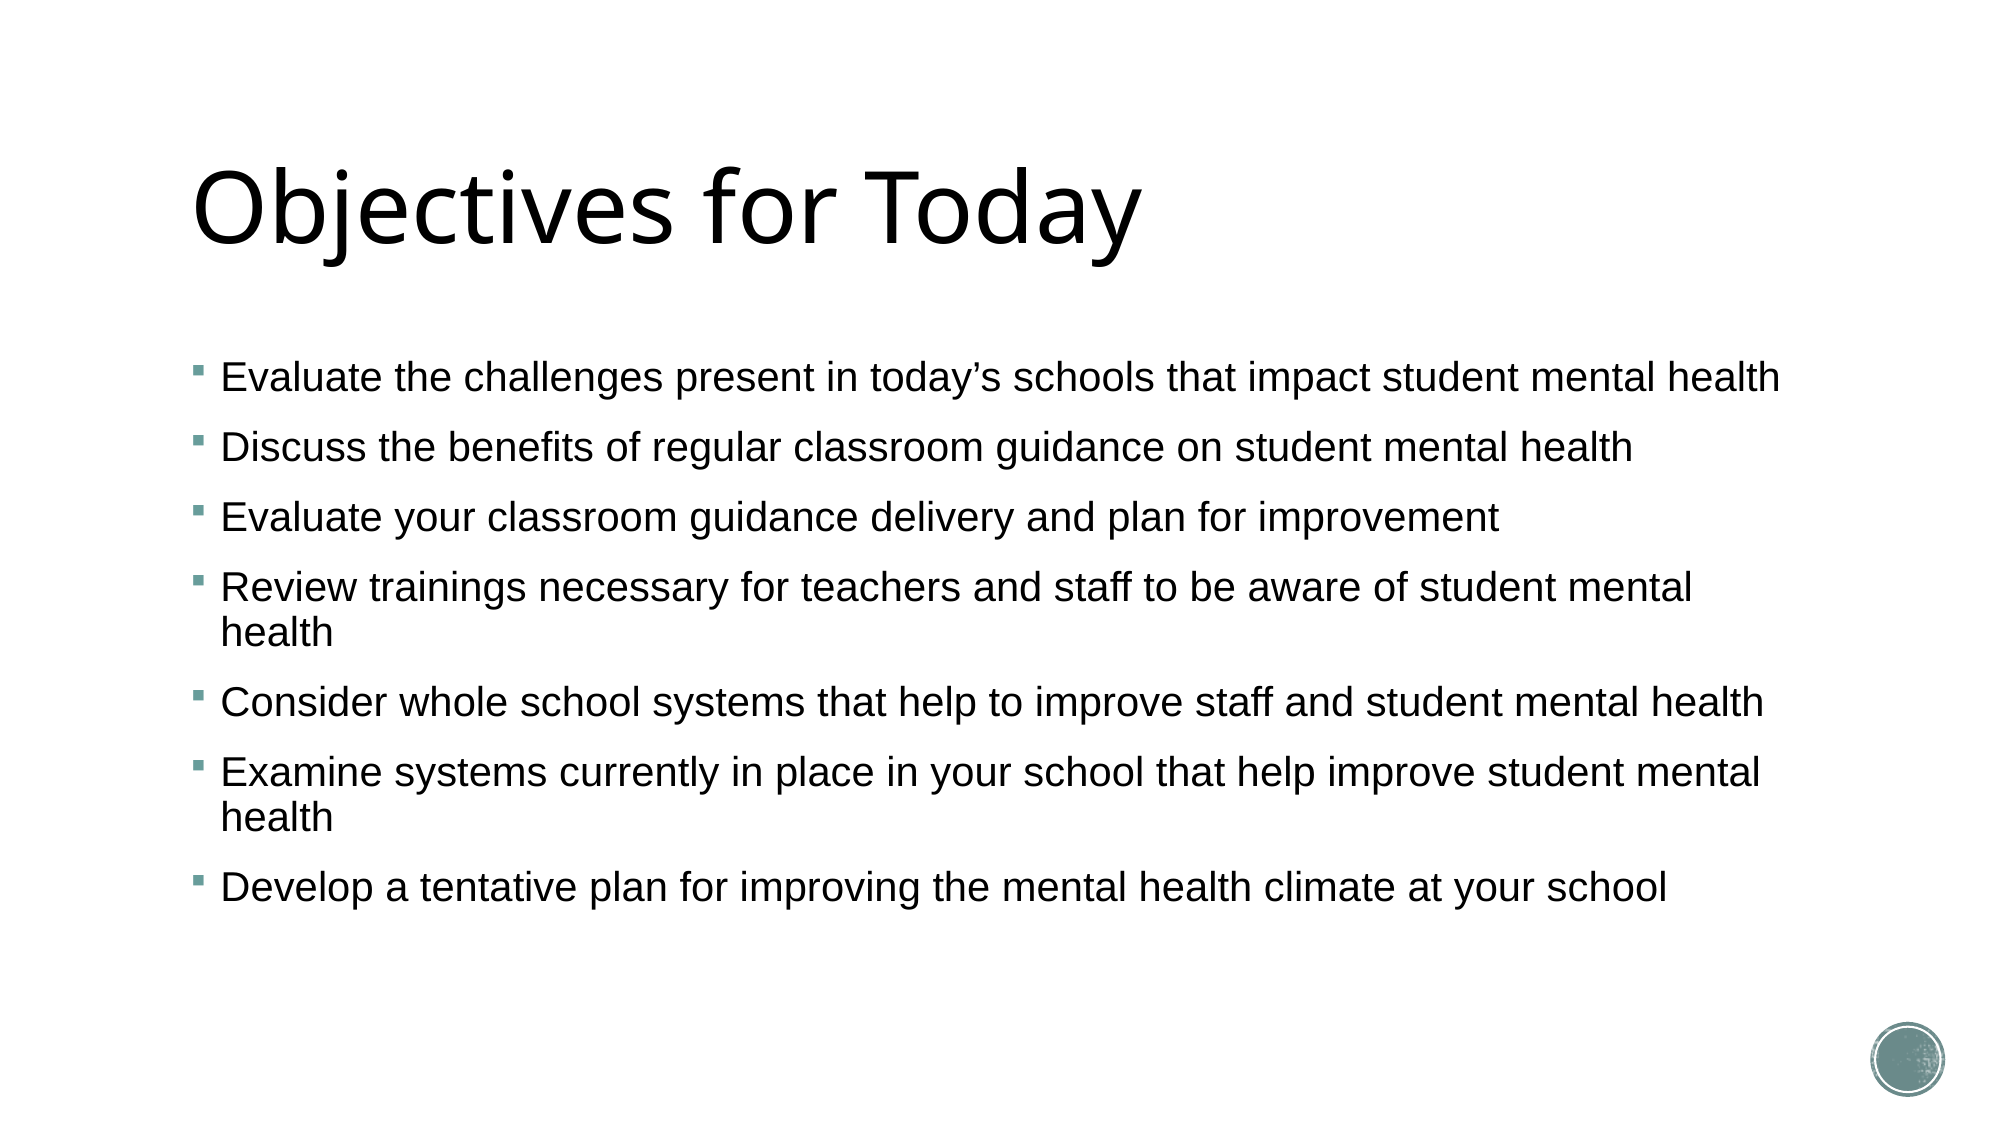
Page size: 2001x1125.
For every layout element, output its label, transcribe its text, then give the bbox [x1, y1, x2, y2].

list Evaluate the challenges present in today’s schools that impact student mental health Discuss the benefits of regular classroom guidance on student mental health Evaluate your classroom guidance delivery and plan for improvement Review trainings necessary for teachers and staff to be aware of student mental health Consider whole school systems that help to improve staff and student mental health Examine systems currently in place in your school that help improve student mental health Develop a tentative plan for improving the mental health climate at your school [175, 348, 1826, 1013]
title Objectives for Today [175, 79, 1826, 344]
